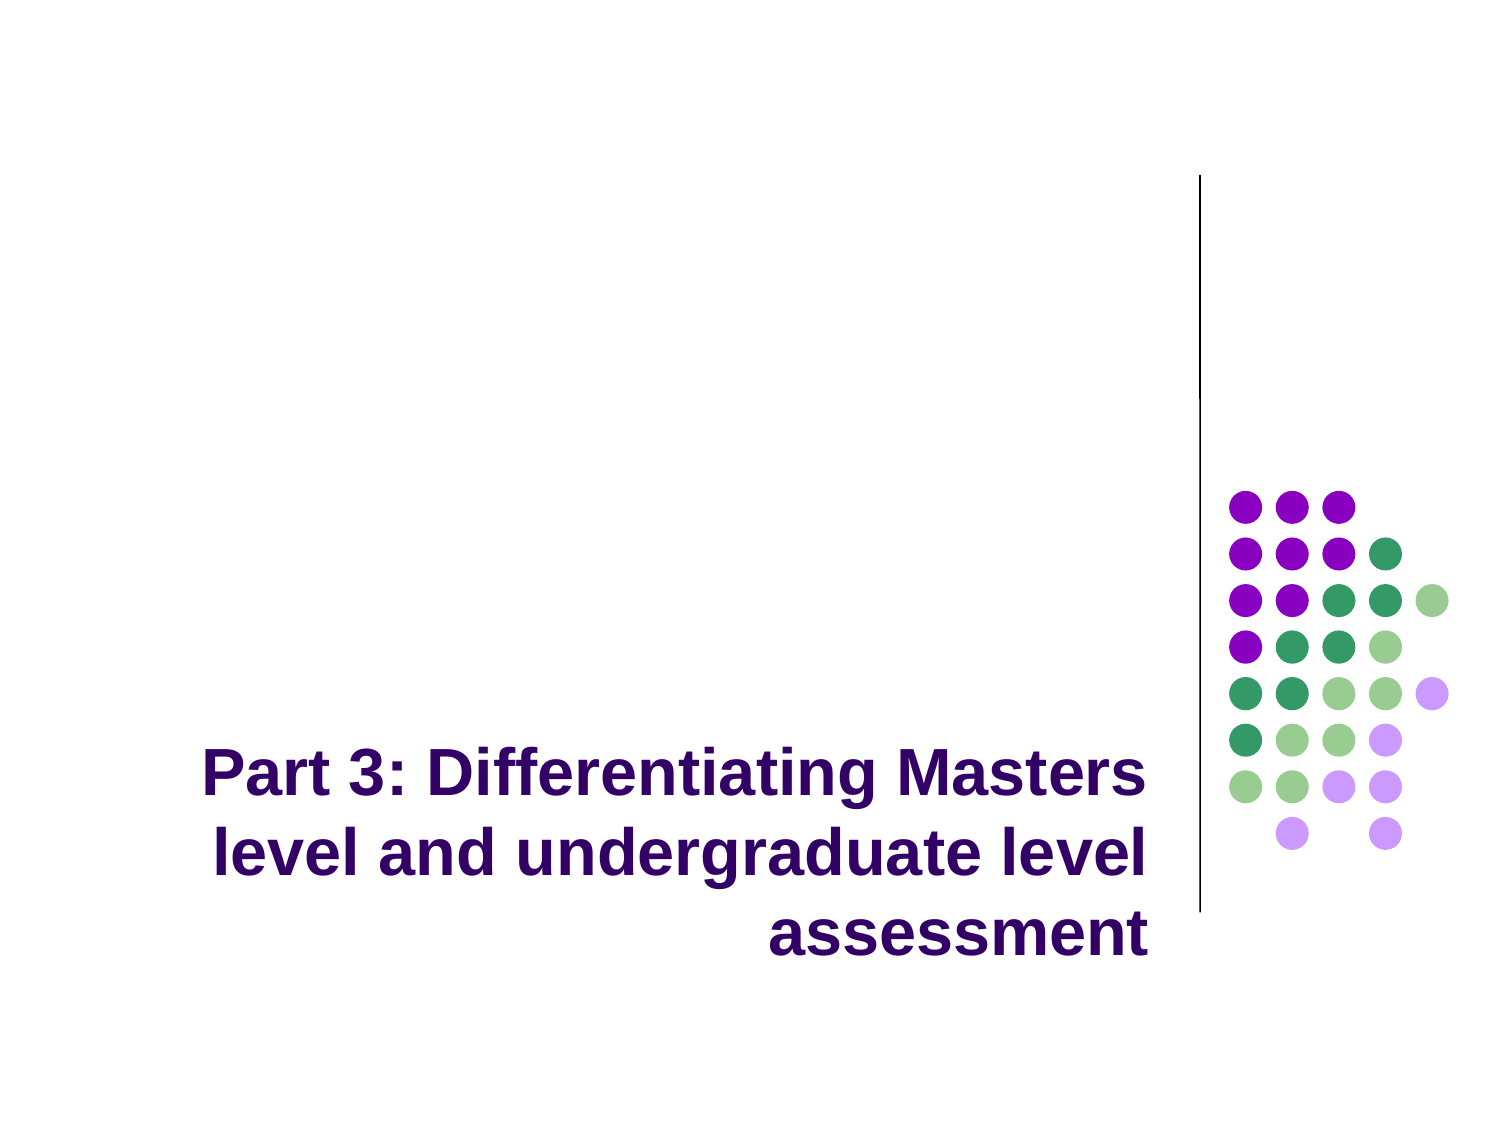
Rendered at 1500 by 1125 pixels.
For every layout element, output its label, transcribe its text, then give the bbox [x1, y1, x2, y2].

title Part 3: Differentiating Masters level and undergraduate level assessment [51, 76, 1165, 976]
